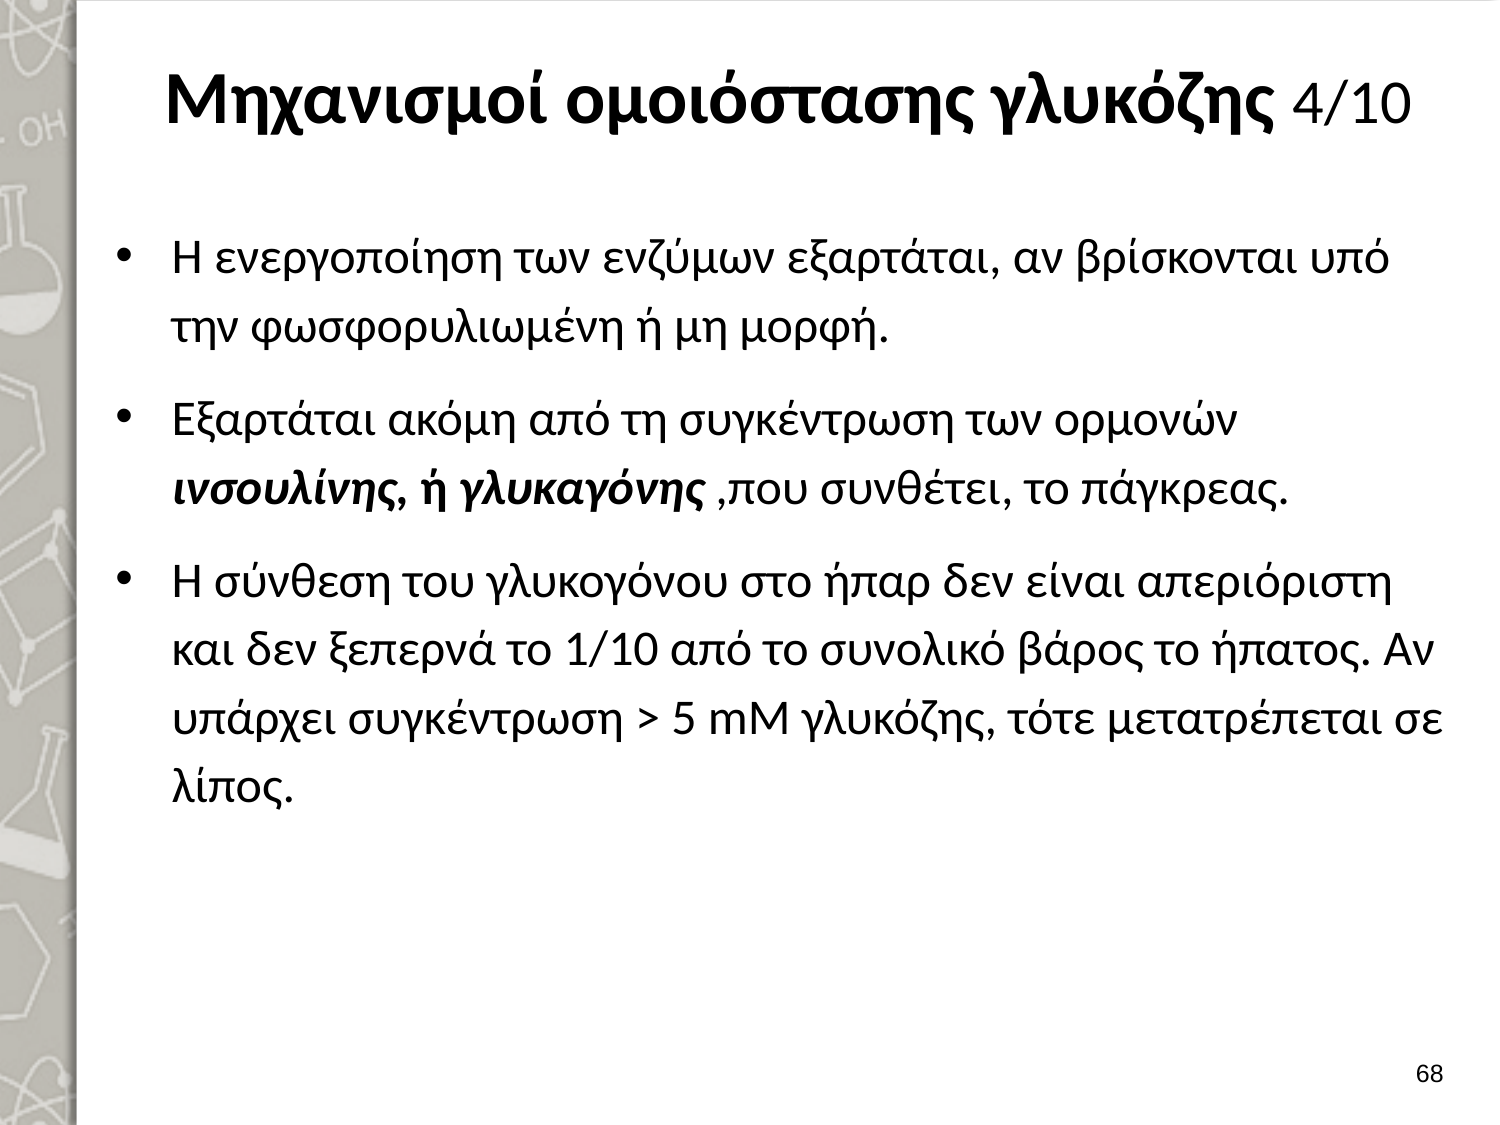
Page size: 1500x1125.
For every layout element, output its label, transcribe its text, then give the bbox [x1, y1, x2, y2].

slide_number 67 [1108, 1042, 1459, 1103]
list Η ενεργοποίηση των ενζύμων εξαρτάται, αν βρίσκονται υπό την φωσφορυλιωμένη ή μη μορφή. Εξαρτάται ακόμη από τη συγκέντρωση των ορμονών ινσουλίνης, ή γλυκαγόνης ,που συνθέτει, το πάγκρεας. Η σύνθεση του γλυκογόνου στο ήπαρ δεν είναι απεριόριστη και δεν ξεπερνά το 1/10 από το συνολικό βάρος το ήπατος. Αν υπάρχει συγκέντρωση > 5 mM γλυκόζης, τότε μετατρέπεται σε λίπος. [100, 208, 1471, 1024]
title Μηχανισμοί ομοιόστασης γλυκόζης 4/10 [76, 19, 1500, 169]
